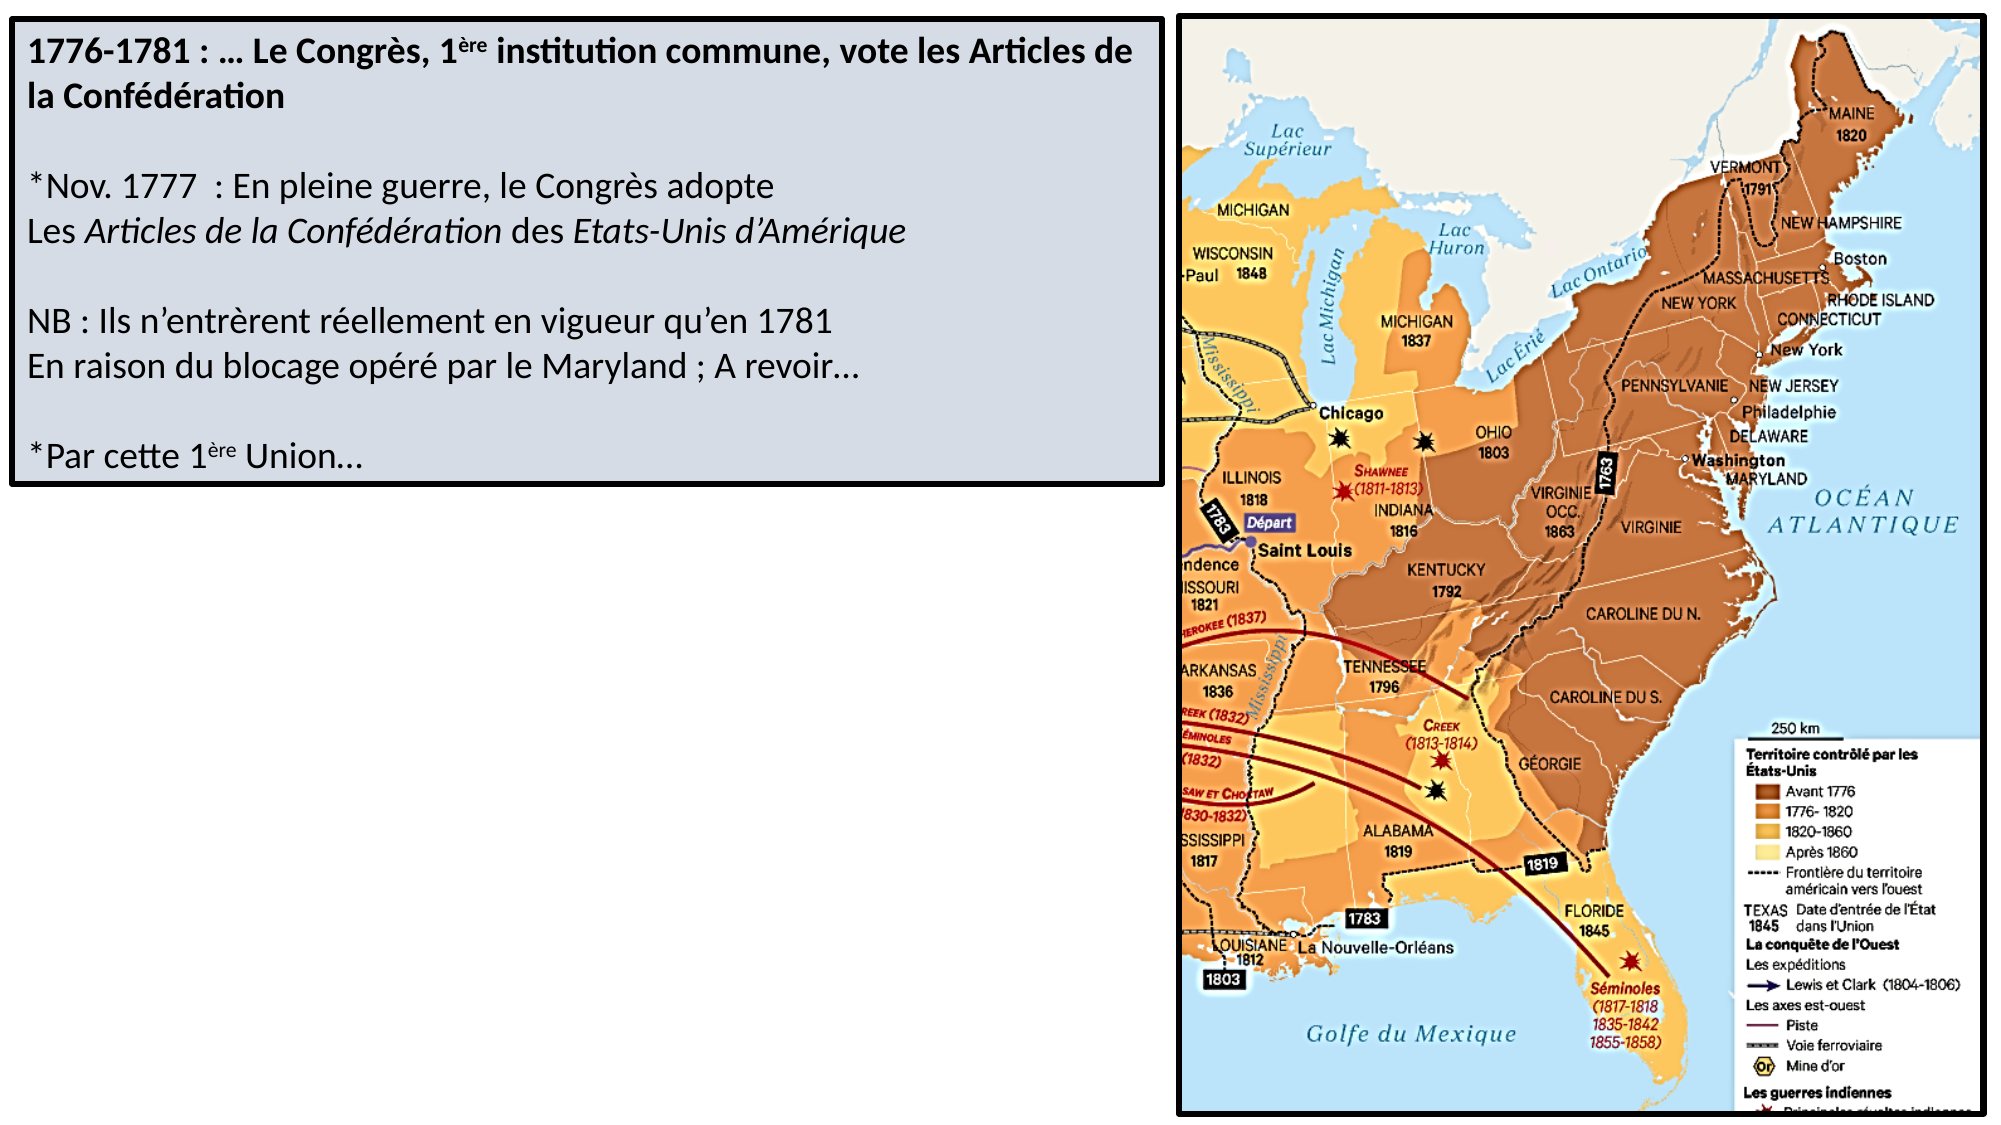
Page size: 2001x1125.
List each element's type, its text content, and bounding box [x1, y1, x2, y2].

text_box 1776-1781 : … Le Congrès, 1ère institution commune, vote les Articles de la Confédération *Nov. 1777 : En pleine guerre, le Congrès adopte Les Articles de la Confédération des Etats-Unis d’Amérique NB : Ils n’entrèrent réellement en vigueur qu’en 1781 En raison du blocage opéré par le Maryland ; A revoir… *Par cette 1ère Union… [12, 19, 1162, 484]
picture [1182, 19, 1981, 1111]
